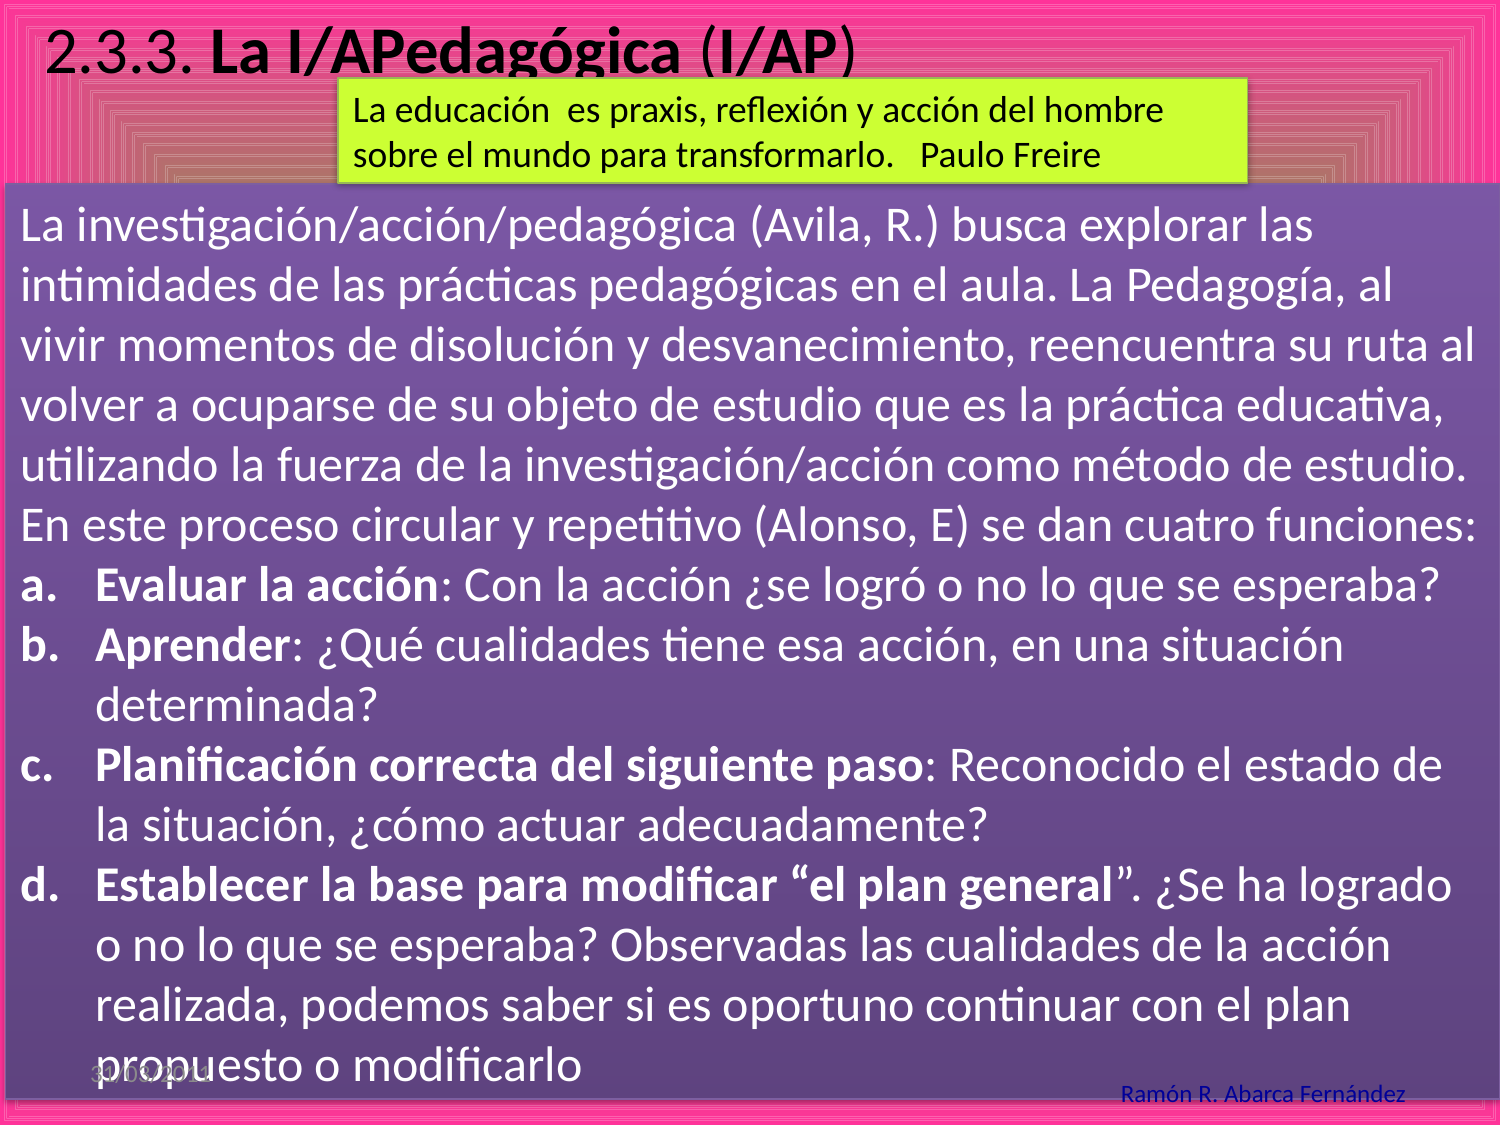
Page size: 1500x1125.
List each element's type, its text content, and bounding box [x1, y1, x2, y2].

text_box 2.3.3. La I/APedagógica (I/AP) [29, 0, 1447, 95]
slide_number 15 [1074, 1042, 1425, 1103]
footer Ramón R. Abarca Fernández [1026, 1062, 1500, 1123]
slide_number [75, 1042, 425, 1103]
text_box La investigación/acción/pedagógica (Avila, R.) busca explorar las intimidades de las prácticas pedagógicas en el aula. La Pedagogía, al vivir momentos de disolución y desvanecimiento, reencuentra su ruta al volver a ocuparse de su objeto de estudio que es la práctica educativa, utilizando la fuerza de la investigación/acción como método de estudio. En este proceso circular y repetitivo (Alonso, E) se dan cuatro funciones: Evaluar la acción: Con la acción ¿se logró o no lo que se esperaba? Aprender: ¿Qué cualidades tiene esa acción, en una situación determinada? Planificación correcta del siguiente paso: Reconocido el estado de la situación, ¿cómo actuar adecuadamente? Establecer la base para modificar “el plan general”. ¿Se ha logrado o no lo que se esperaba? Observadas las cualidades de la acción realizada, podemos saber si es oportuno continuar con el plan propuesto o modificarlo [5, 183, 1500, 1100]
text_box La educación es praxis, reflexión y acción del hombre sobre el mundo para transformarlo. Paulo Freire [337, 77, 1248, 184]
